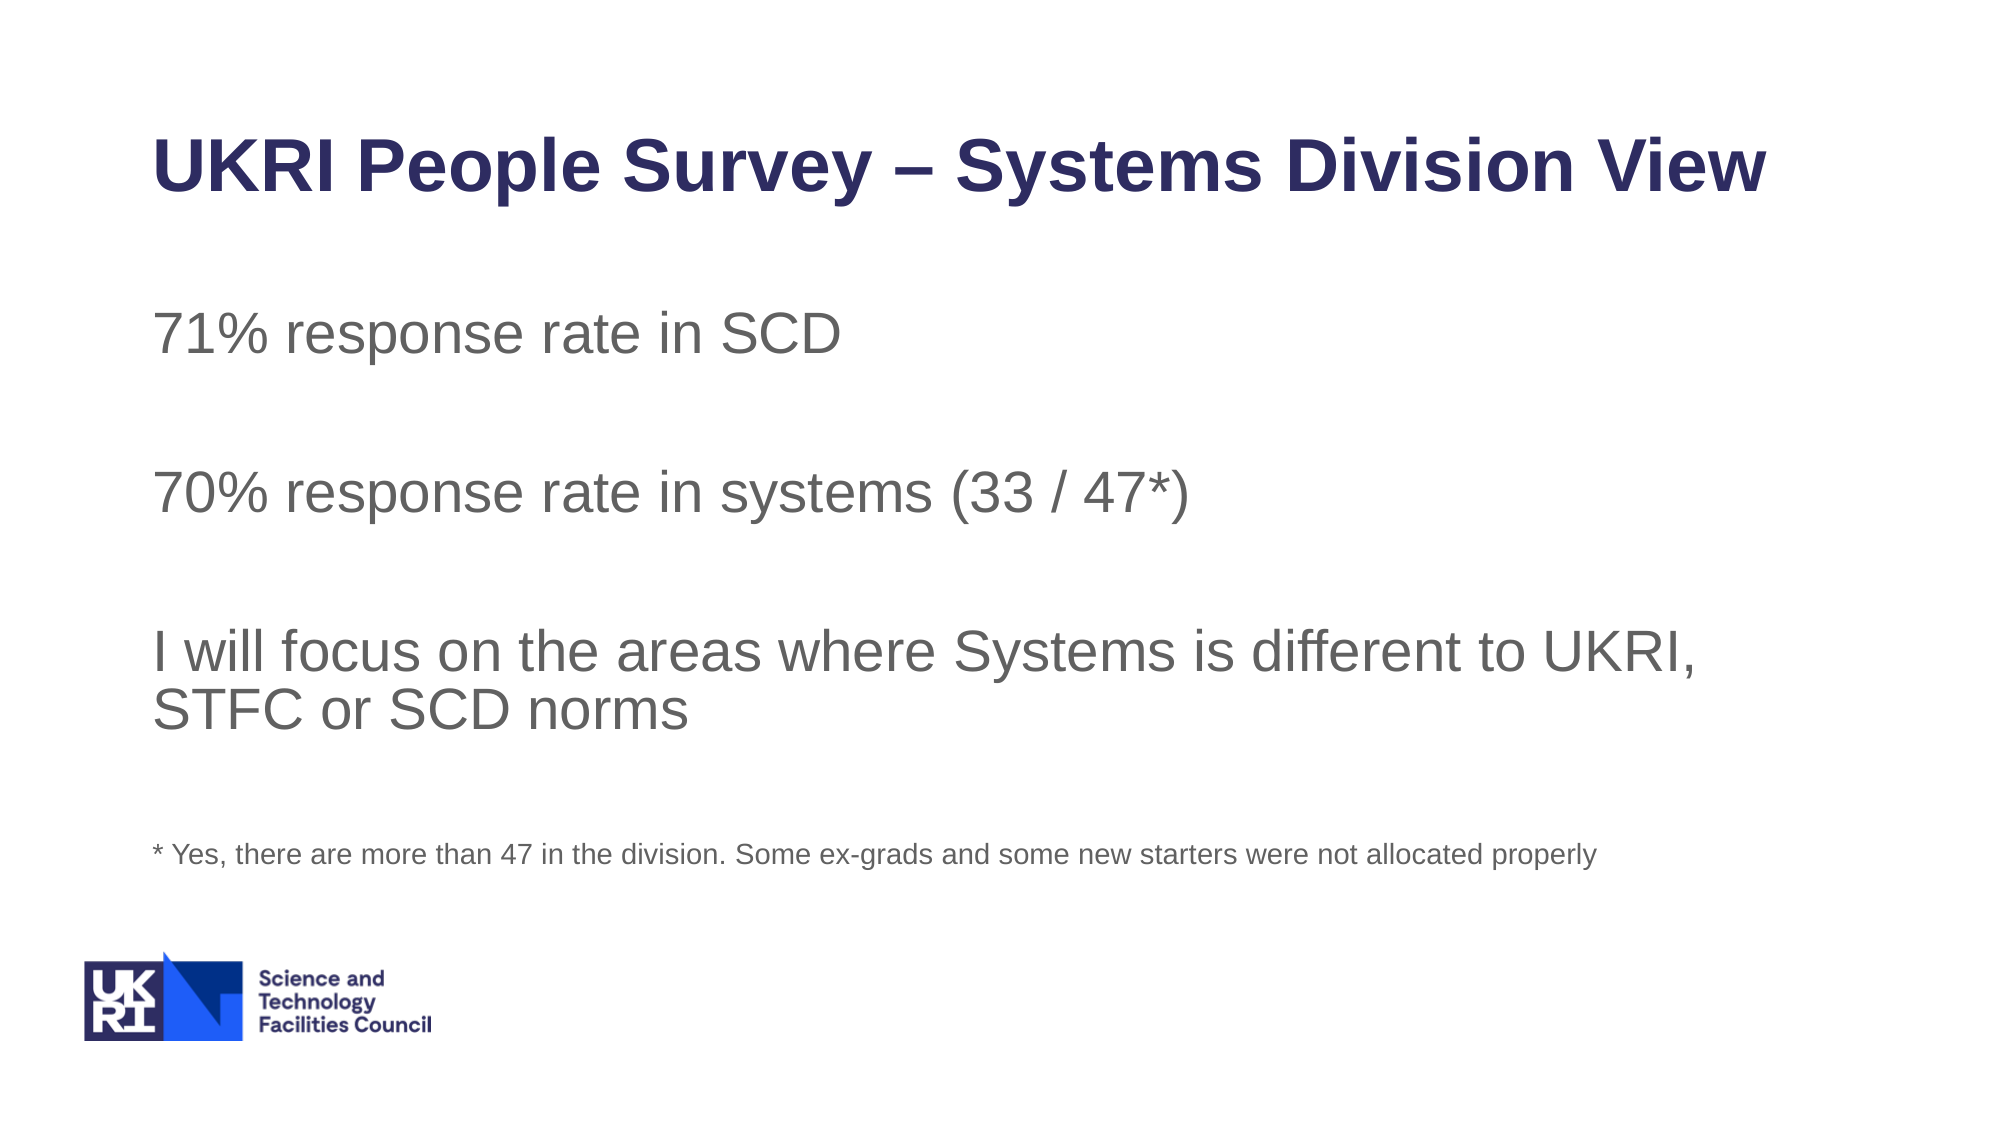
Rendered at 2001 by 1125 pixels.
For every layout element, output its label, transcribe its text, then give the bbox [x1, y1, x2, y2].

title UKRI People Survey – Systems Division View [137, 59, 1910, 278]
picture [84, 951, 431, 1041]
list 71% response rate in SCD 70% response rate in systems (33 / 47*) I will focus on the areas where Systems is different to UKRI, STFC or SCD norms * Yes, there are more than 47 in the division. Some ex-grads and some new starters were not allocated properly [137, 299, 1863, 1014]
